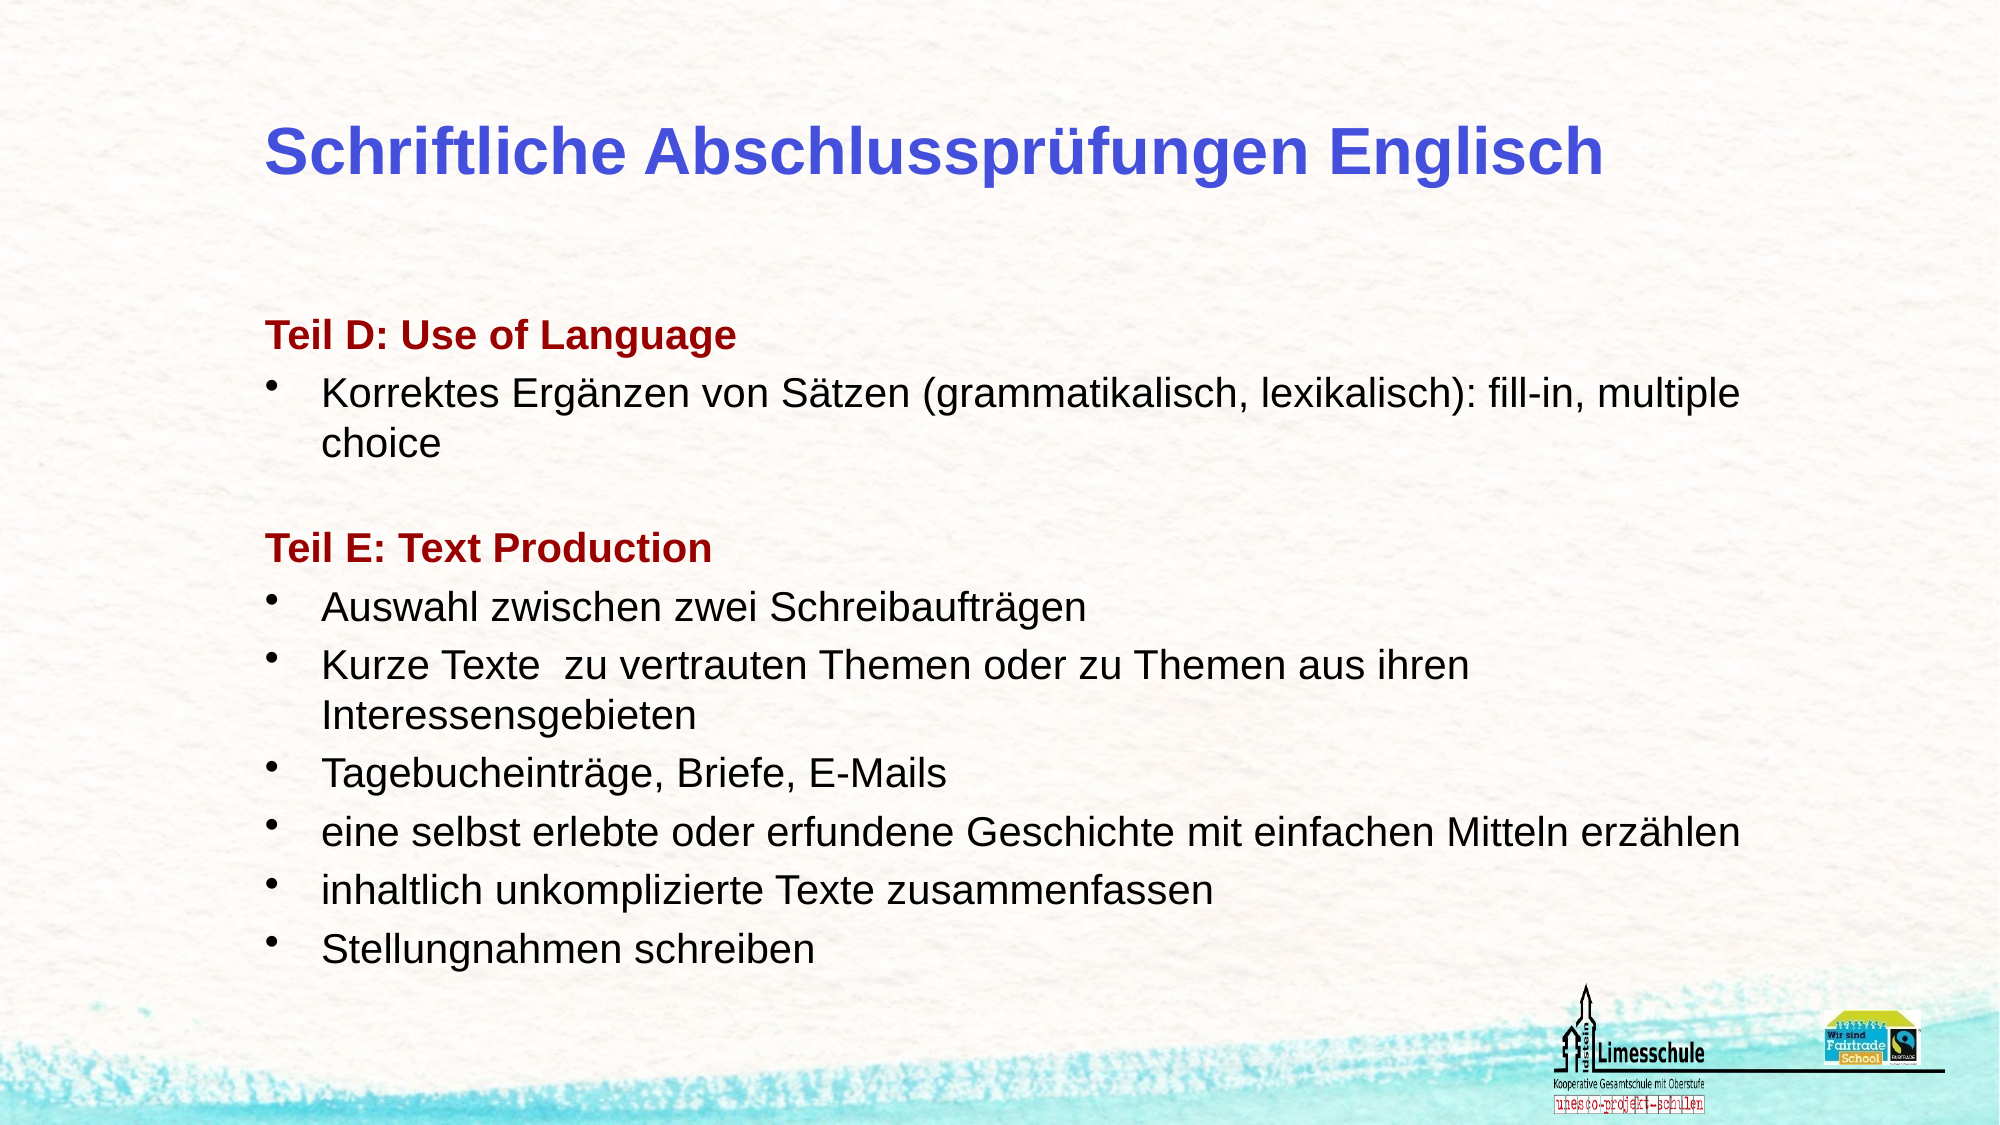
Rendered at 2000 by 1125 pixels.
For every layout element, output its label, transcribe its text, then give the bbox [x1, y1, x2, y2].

title Schriftliche Abschlussprüfungen Englisch [249, 87, 1825, 197]
picture [0, 0, 2000, 1125]
list Teil D: Use of Language Korrektes Ergänzen von Sätzen (grammatikalisch, lexikalisch): fill-in, multiple choice Teil E: Text Production Auswahl zwischen zwei Schreibaufträgen Kurze Texte zu vertrauten Themen oder zu Themen aus ihren Interessensgebieten Tagebucheinträge, Briefe, E-Mails eine selbst erlebte oder erfundene Geschichte mit einfachen Mitteln erzählen inhaltlich unkomplizierte Texte zusammenfassen Stellungnahmen schreiben [249, 299, 1825, 1024]
